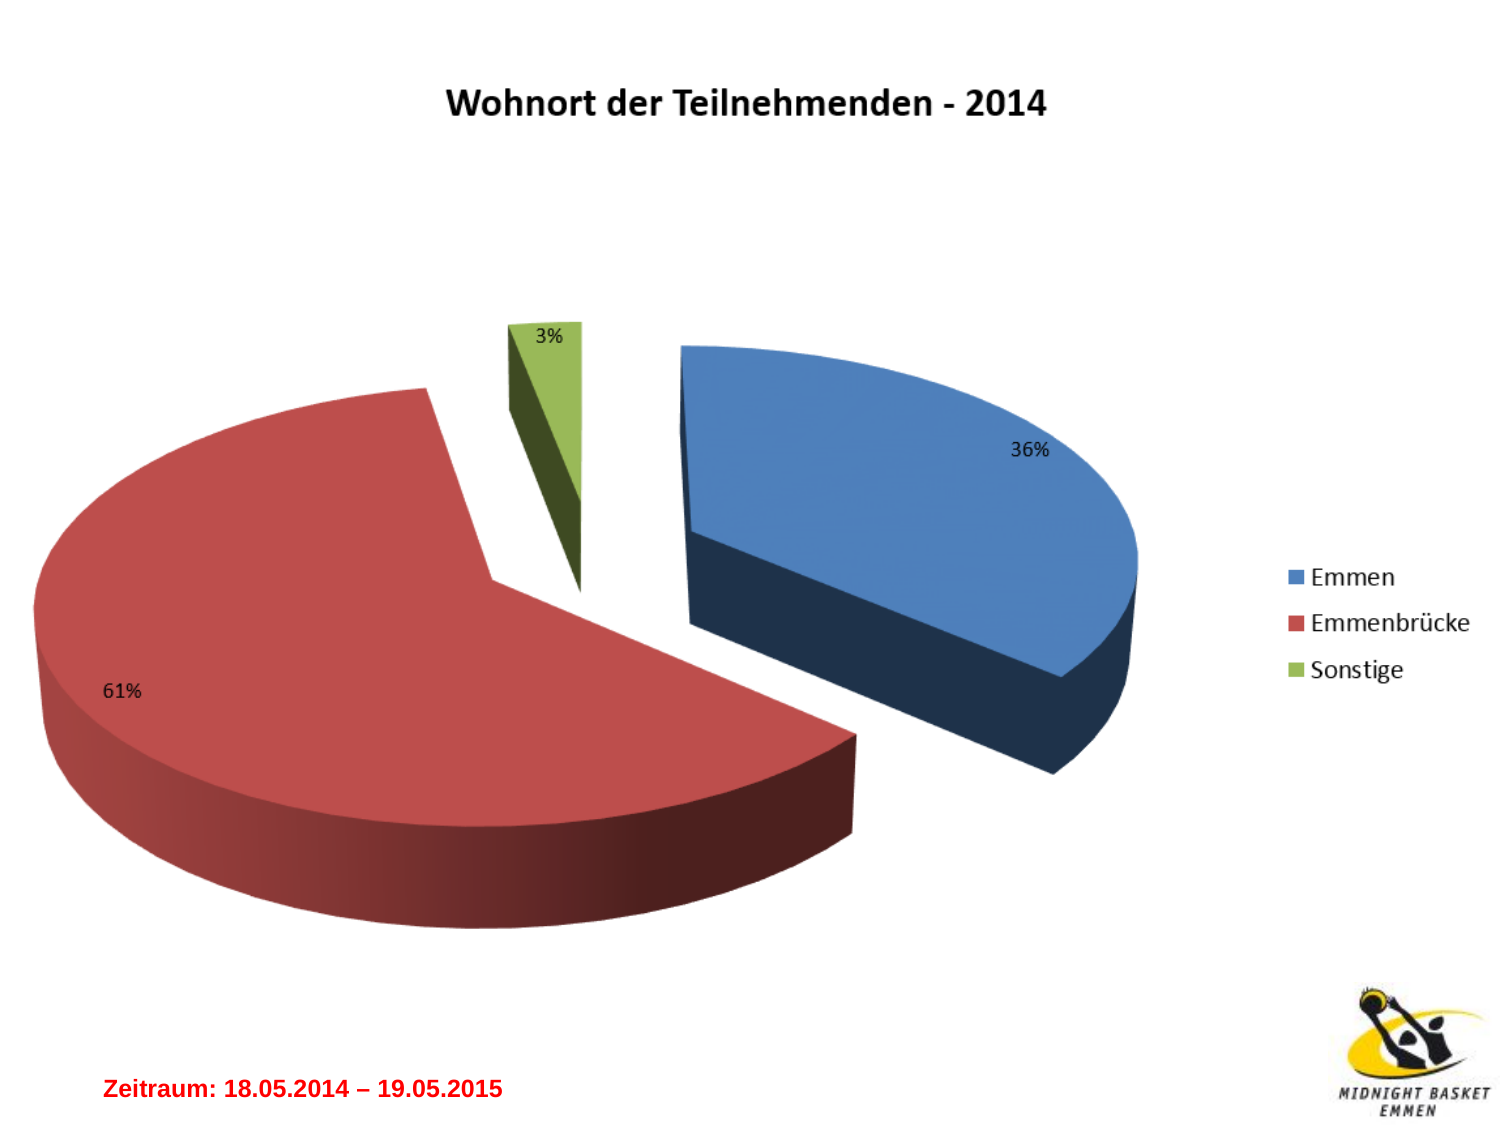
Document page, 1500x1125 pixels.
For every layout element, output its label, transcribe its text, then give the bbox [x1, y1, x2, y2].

text_box Zeitraum: 18.05.2014 – 19.05.2015 [88, 1065, 1309, 1111]
picture [1328, 982, 1500, 1125]
picture [29, 77, 1474, 942]
